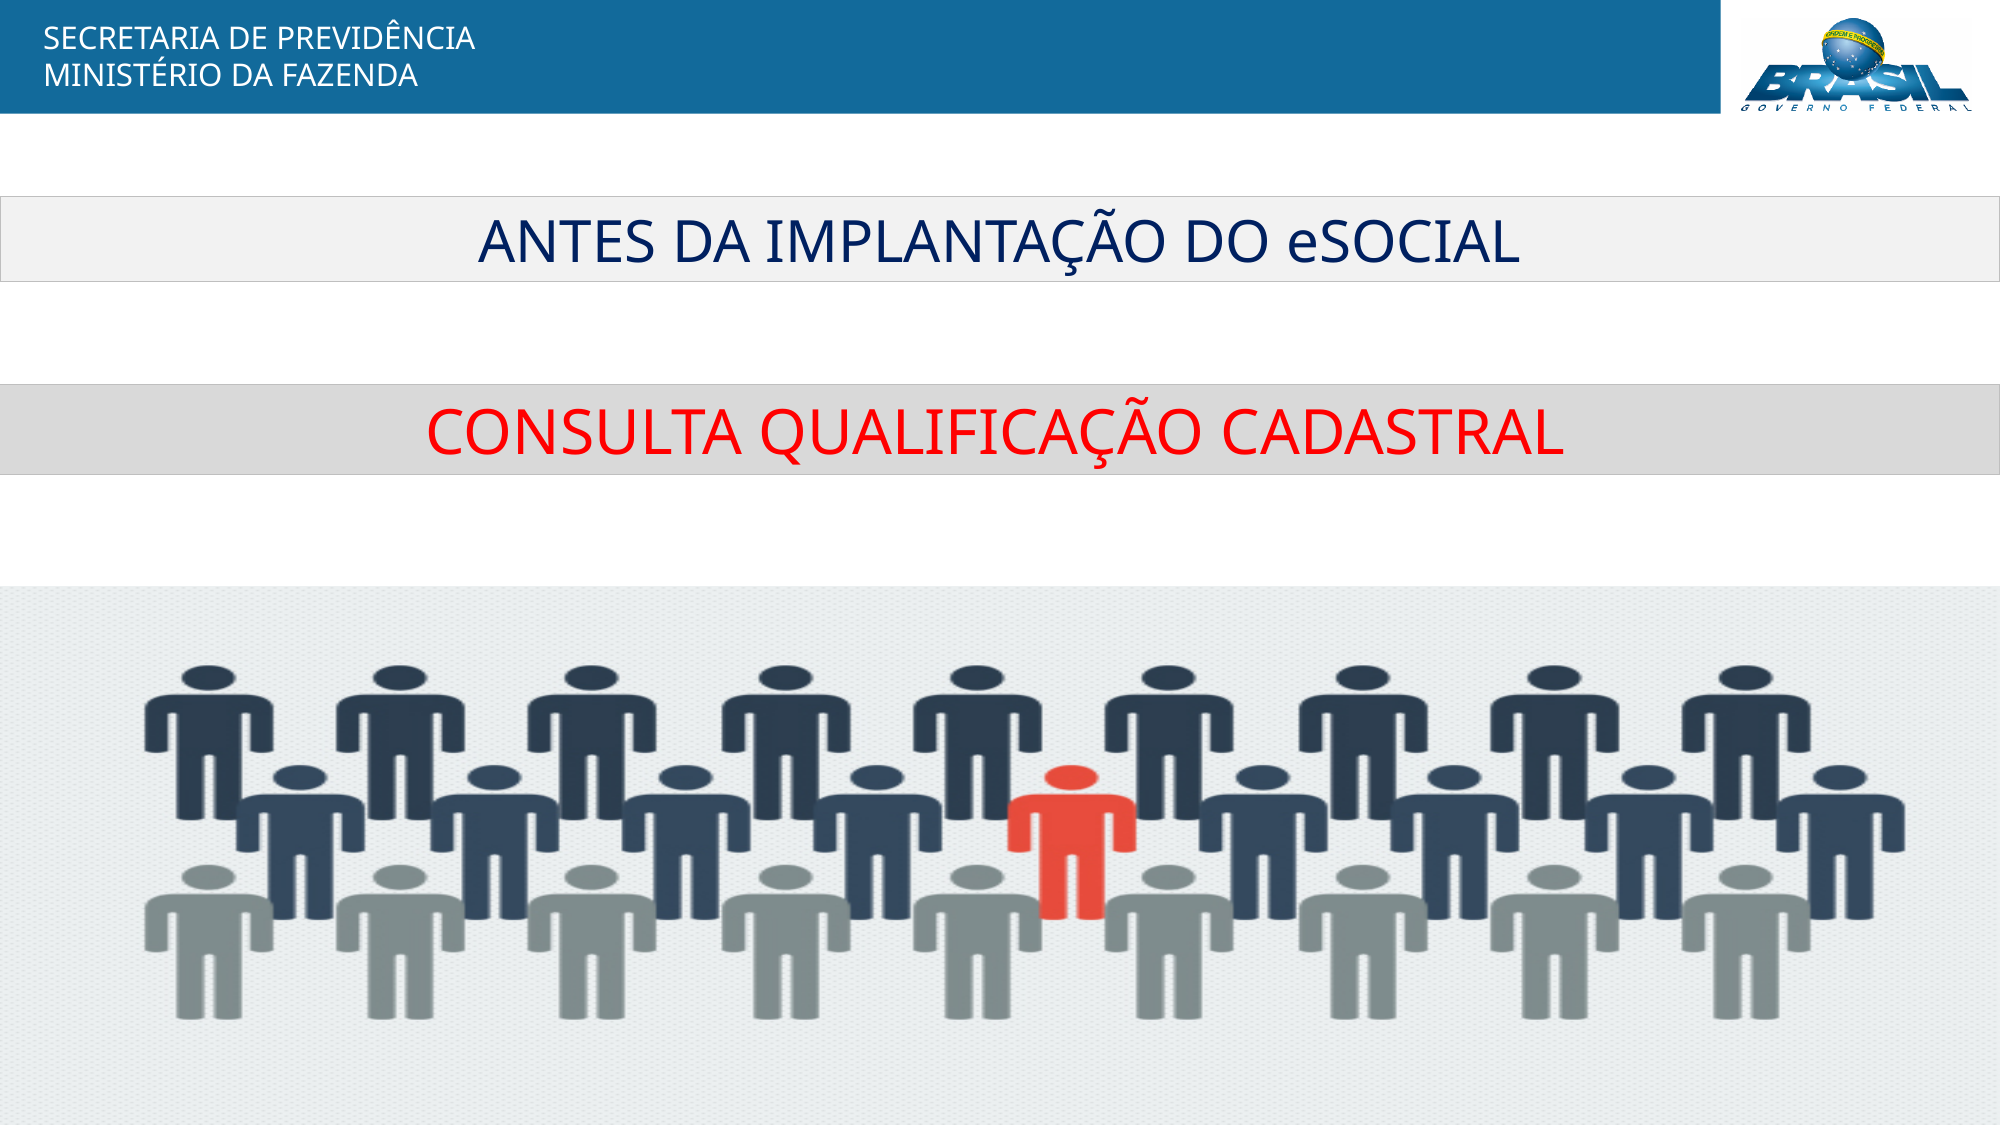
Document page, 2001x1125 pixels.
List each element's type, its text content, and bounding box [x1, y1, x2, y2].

picture [0, 585, 2000, 1125]
picture [1741, 18, 1972, 111]
text_box CONSULTA QUALIFICAÇÃO CADASTRAL [0, 384, 2000, 475]
text_box ANTES DA IMPLANTAÇÃO DO eSOCIAL [0, 196, 2000, 282]
